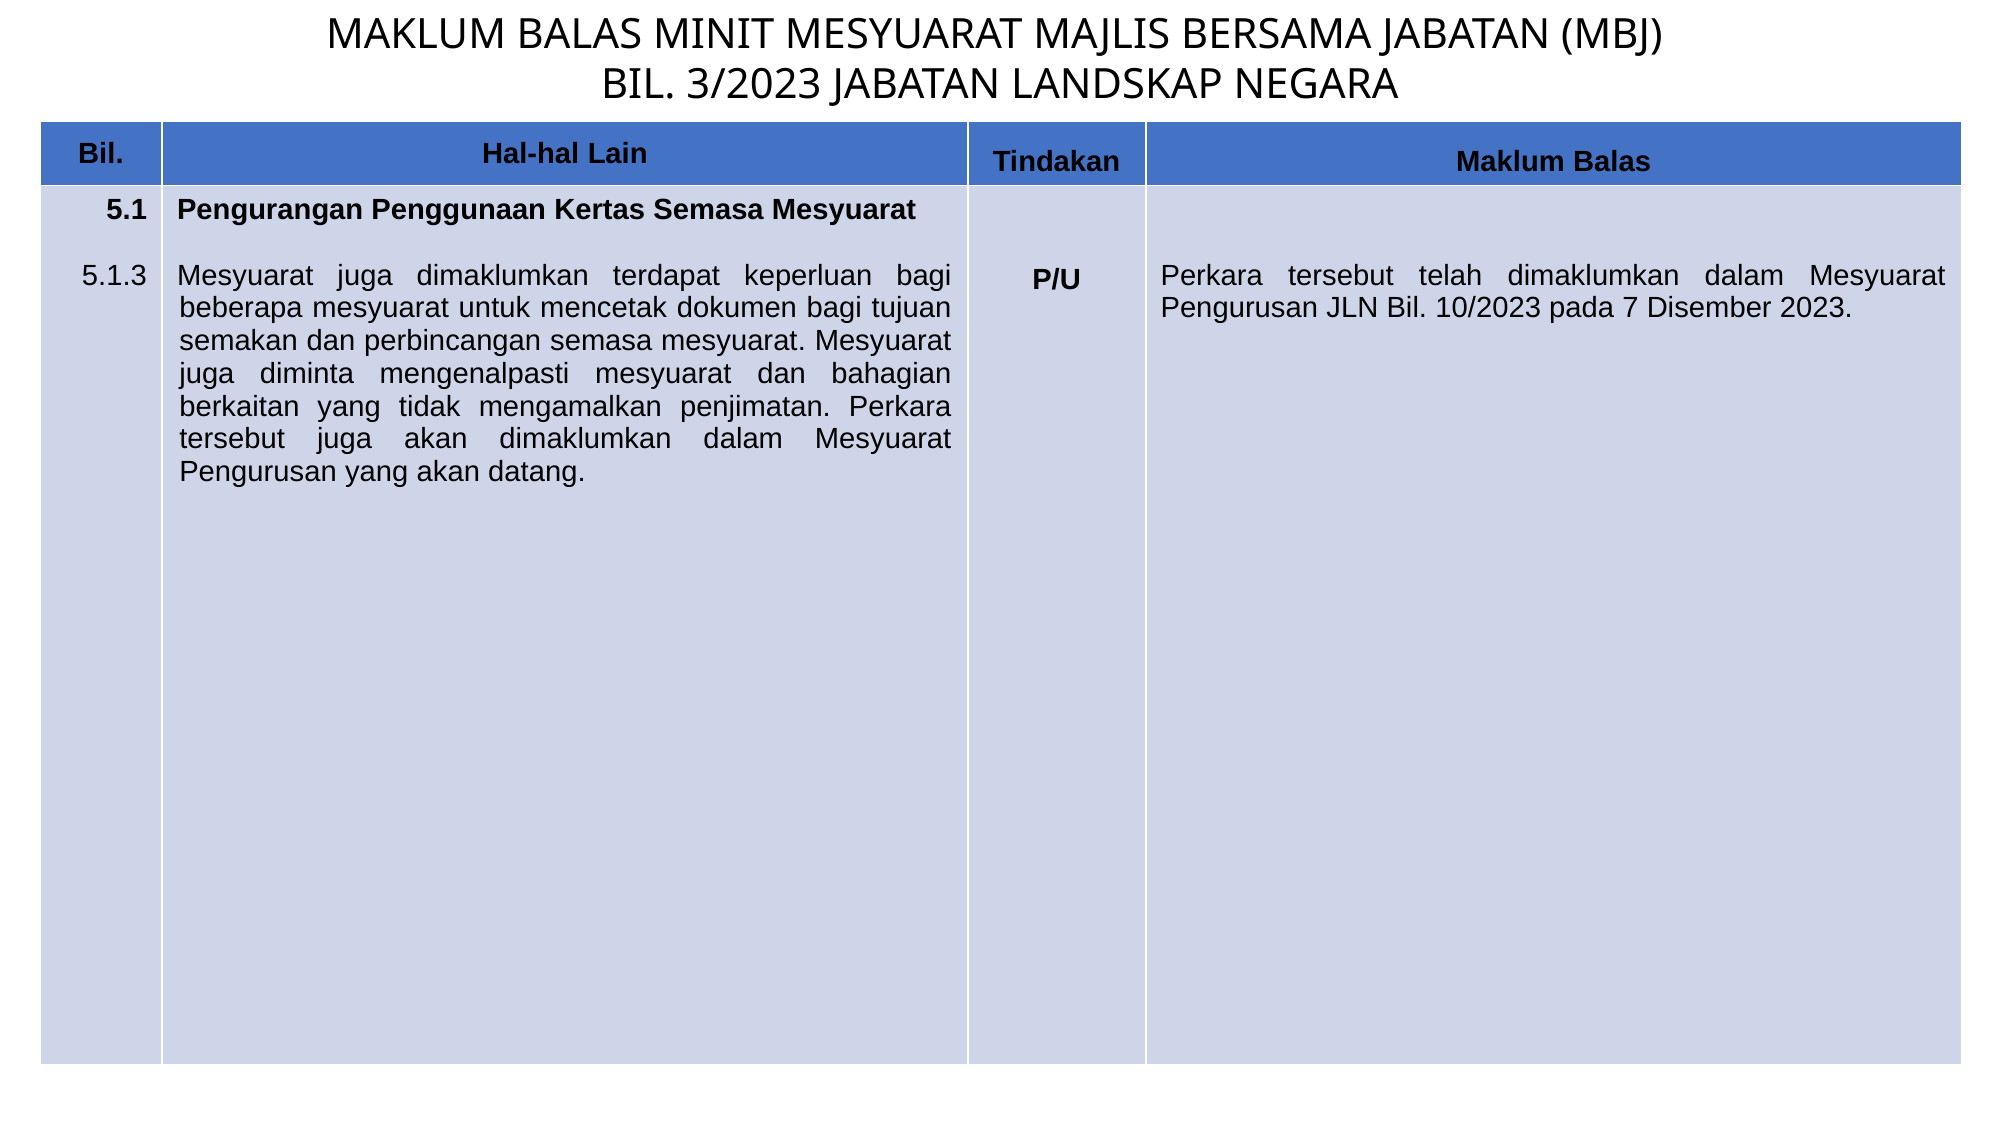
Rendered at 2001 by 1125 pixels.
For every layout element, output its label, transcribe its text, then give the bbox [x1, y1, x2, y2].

table_cell P/U [969, 186, 1145, 1064]
table_cell Pengurangan Penggunaan Kertas Semasa Mesyuarat Mesyuarat juga dimaklumkan terdapat keperluan bagi beberapa mesyuarat untuk mencetak dokumen bagi tujuan semakan dan perbincangan semasa mesyuarat. Mesyuarat juga diminta mengenalpasti mesyuarat dan bahagian berkaitan yang tidak mengamalkan penjimatan. Perkara tersebut juga akan dimaklumkan dalam Mesyuarat Pengurusan yang akan datang. [163, 186, 967, 1064]
table_header Tindakan [969, 122, 1145, 185]
text_box MAKLUM BALAS MINIT MESYUARAT MAJLIS BERSAMA JABATAN (MBJ) BIL. 3/2023 JABATAN LANDSKAP NEGARA [102, 0, 1898, 115]
table_cell 5.1 5.1.3 [41, 186, 161, 1064]
table_header Hal-hal Lain [163, 122, 967, 185]
table_header Maklum Balas [1147, 122, 1961, 185]
table_cell Perkara tersebut telah dimaklumkan dalam Mesyuarat Pengurusan JLN Bil. 10/2023 pada 7 Disember 2023. [1147, 186, 1961, 1064]
table_header Bil. [41, 122, 161, 185]
